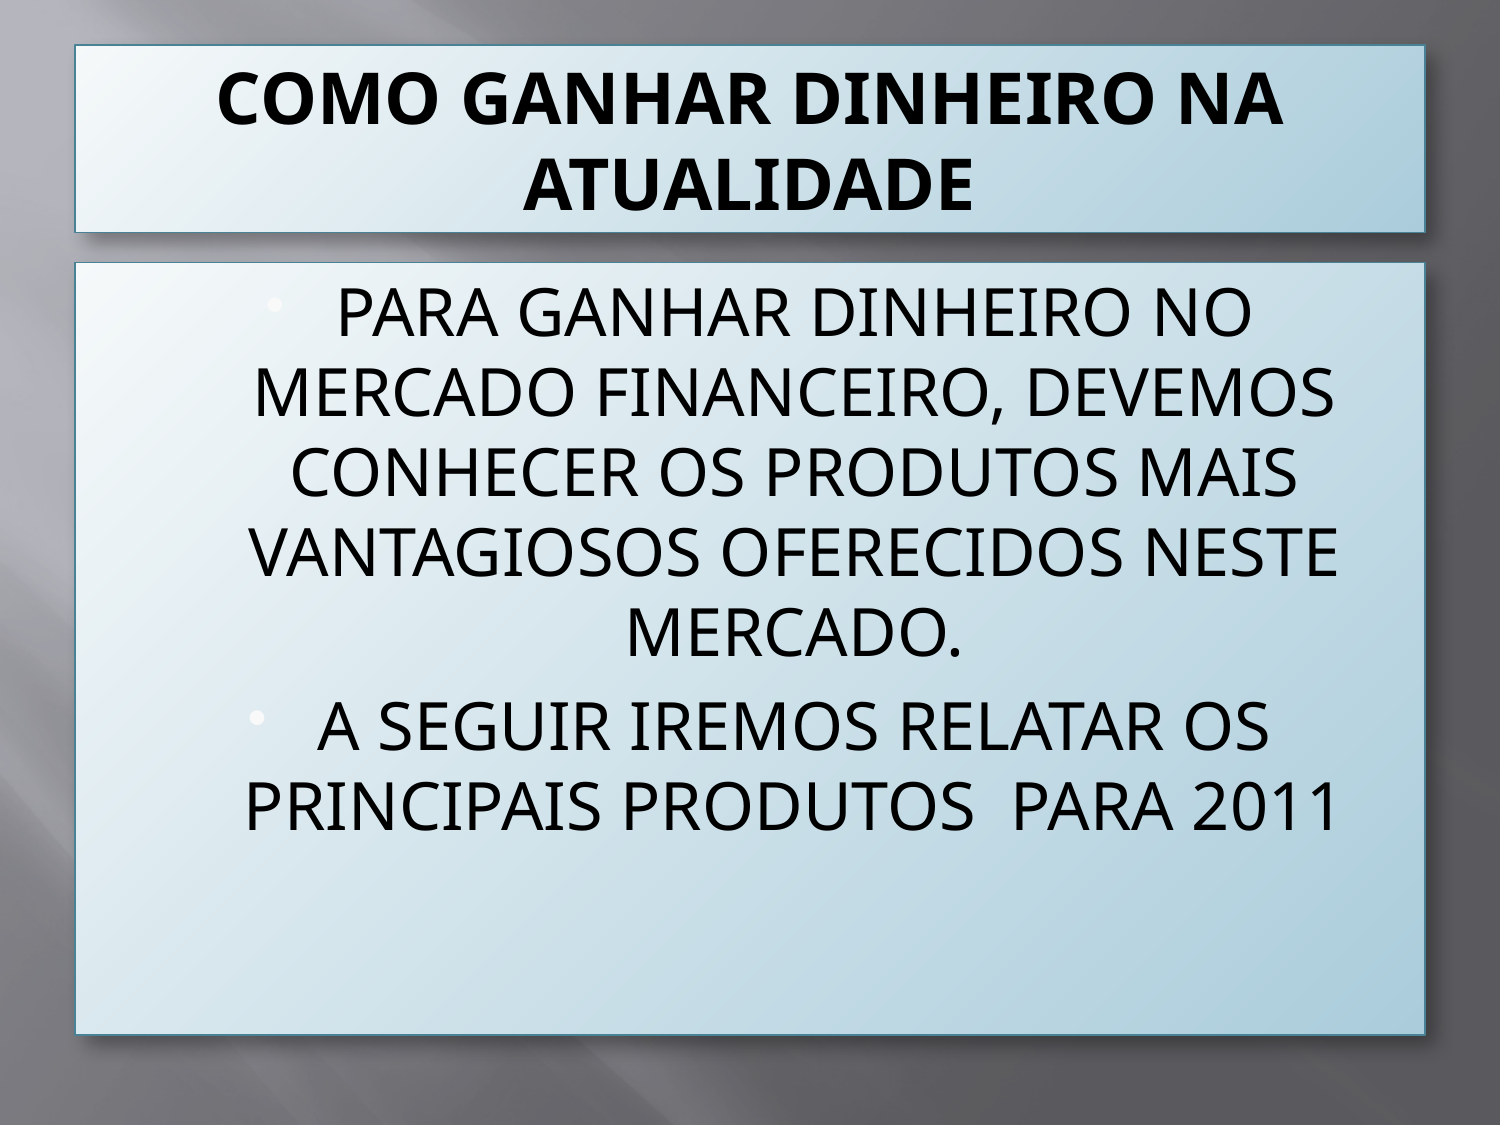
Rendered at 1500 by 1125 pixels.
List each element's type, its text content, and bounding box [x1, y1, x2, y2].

title COMO GANHAR DINHEIRO NA ATUALIDADE [74, 44, 1426, 233]
list PARA GANHAR DINHEIRO NO MERCADO FINANCEIRO, DEVEMOS CONHECER OS PRODUTOS MAIS VANTAGIOSOS OFERECIDOS NESTE MERCADO. A SEGUIR IREMOS RELATAR OS PRINCIPAIS PRODUTOS PARA 2011 [74, 262, 1426, 1036]
